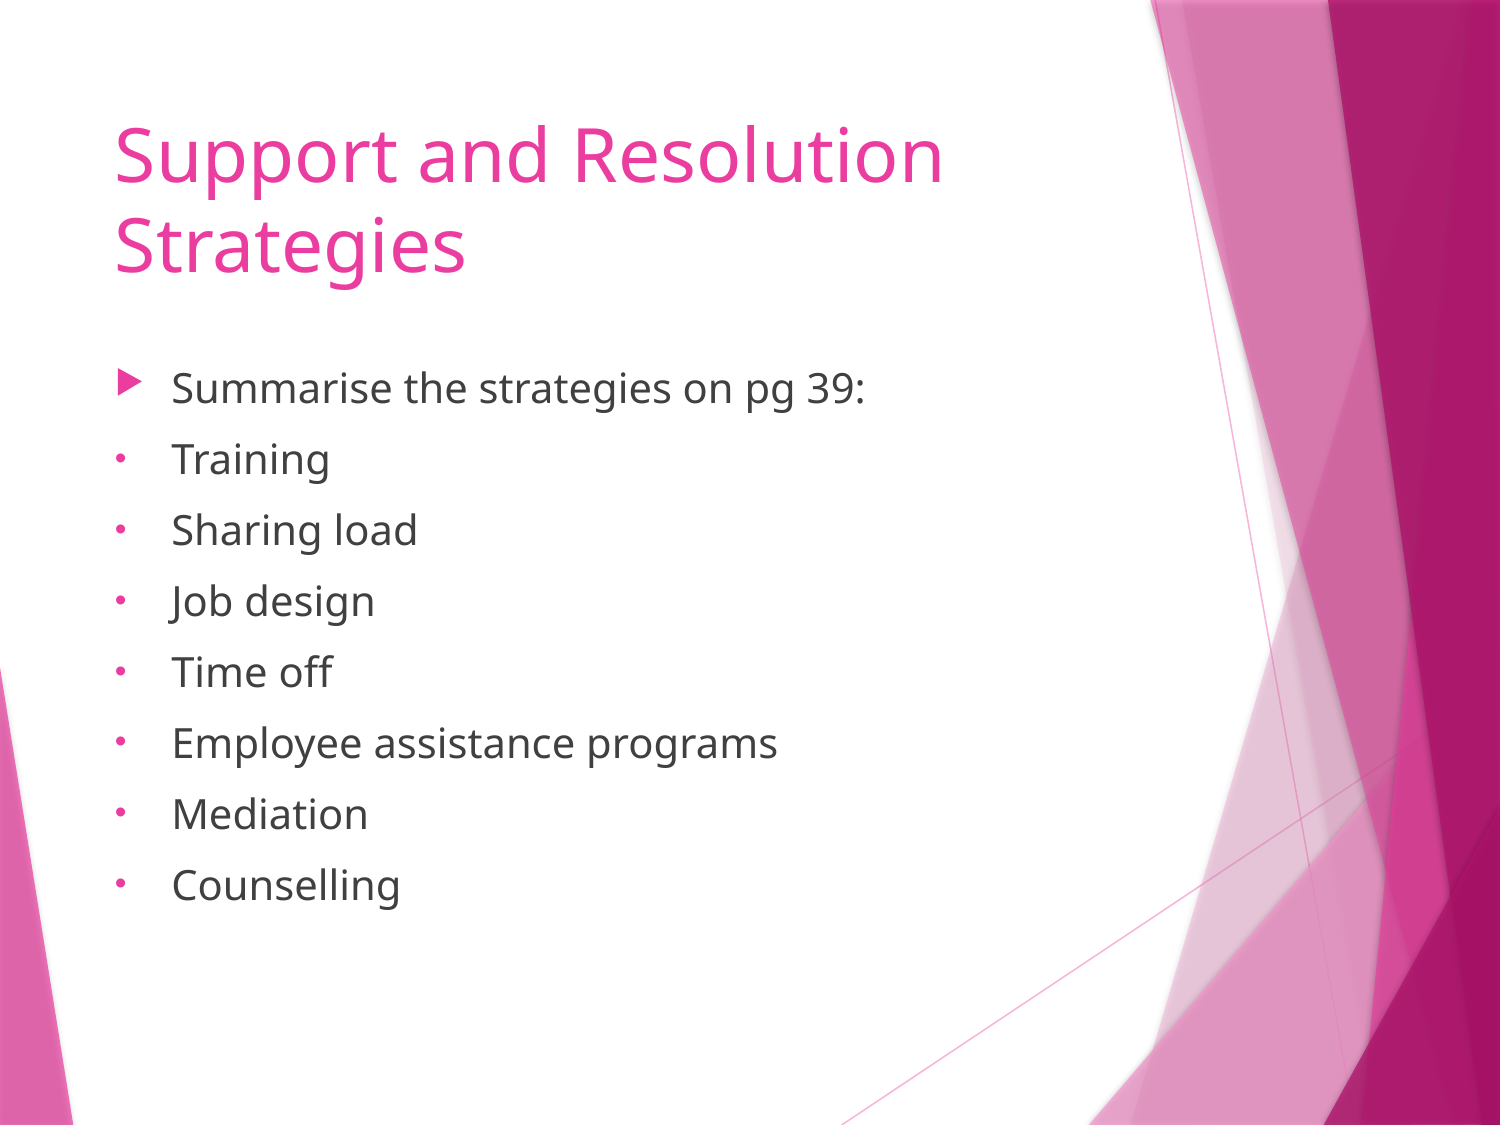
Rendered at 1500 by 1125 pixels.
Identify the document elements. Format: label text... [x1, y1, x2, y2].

title Support and Resolution Strategies [99, 99, 1142, 317]
list Summarise the strategies on pg 39: Training Sharing load Job design Time off Employee assistance programs Mediation Counselling [99, 354, 1142, 953]
